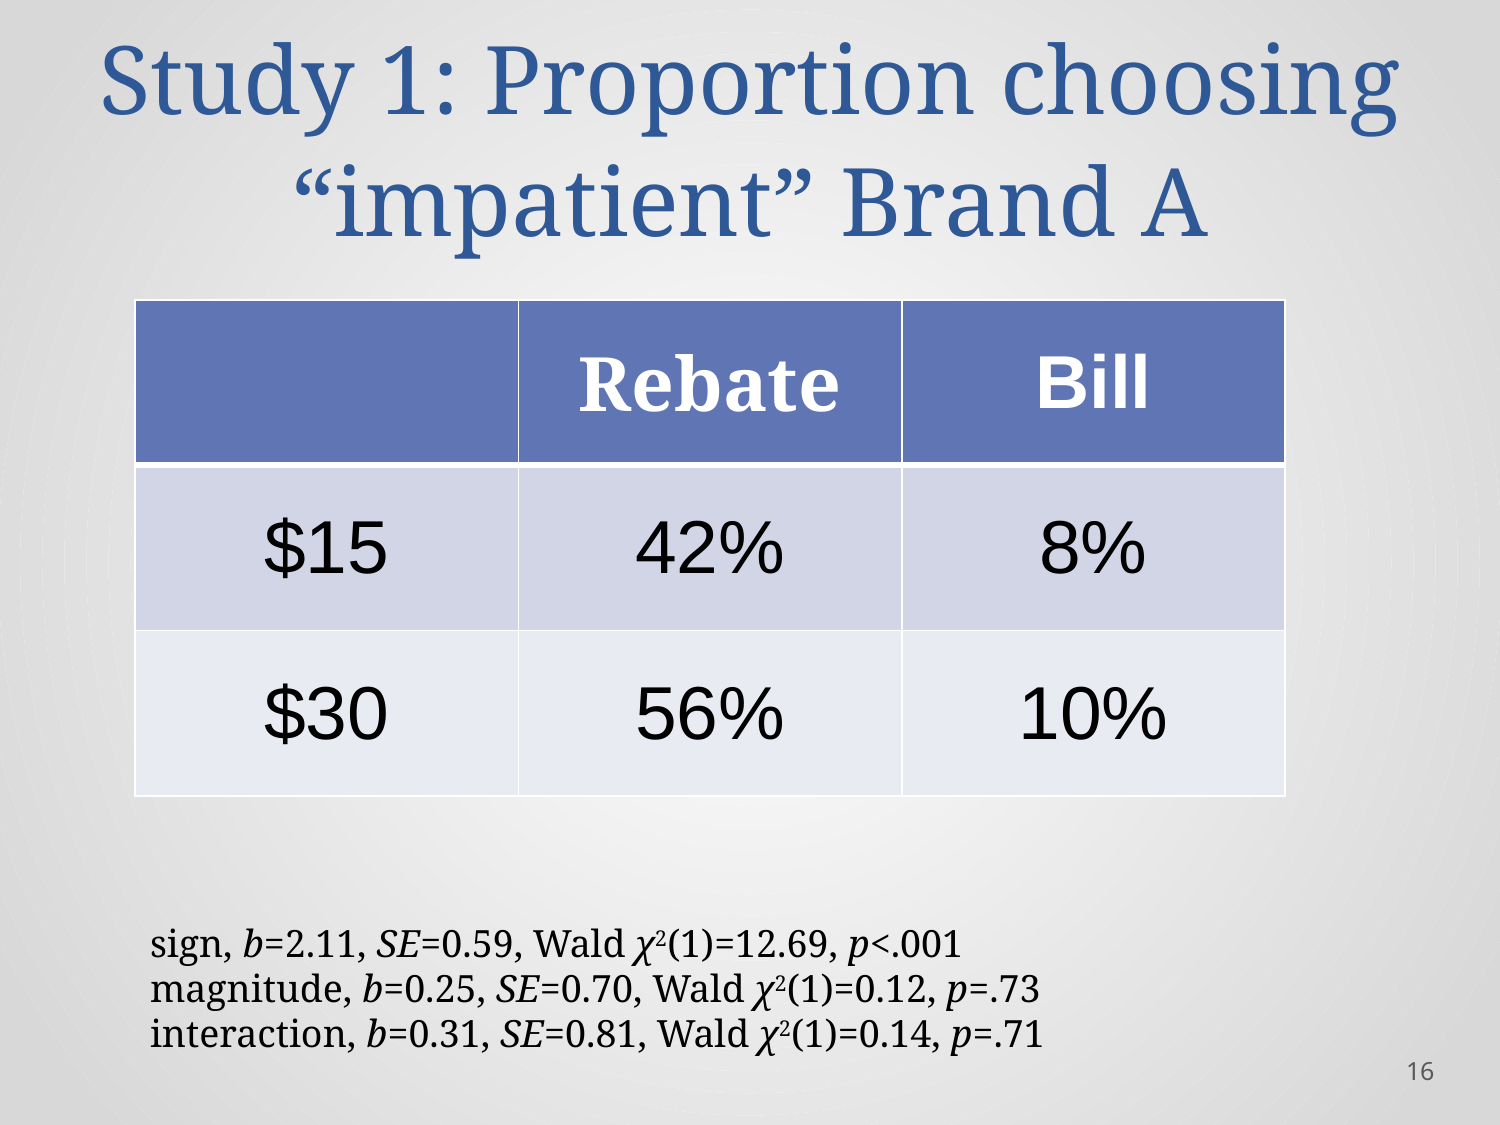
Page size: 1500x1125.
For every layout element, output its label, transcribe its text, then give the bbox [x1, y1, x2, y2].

table_cell 42% [519, 468, 901, 630]
text_box sign, b=2.11, SE=0.59, Wald χ2(1)=12.69, p<.001 magnitude, b=0.25, SE=0.70, Wald χ2(1)=0.12, p=.73 interaction, b=0.31, SE=0.81, Wald χ2(1)=0.14, p=.71 [135, 912, 1348, 1063]
table_cell 56% [519, 631, 901, 795]
table_header [136, 301, 518, 462]
table_cell 10% [903, 631, 1284, 795]
slide_number ‹#› [1401, 1042, 1494, 1103]
title Study 1: Proportion choosing “impatient” Brand A [75, 0, 1425, 263]
table_cell 8% [903, 468, 1284, 630]
table_cell $15 [136, 468, 518, 630]
table_header Rebate [519, 301, 901, 462]
table_cell $30 [136, 631, 518, 795]
table_header Bill [903, 301, 1284, 462]
